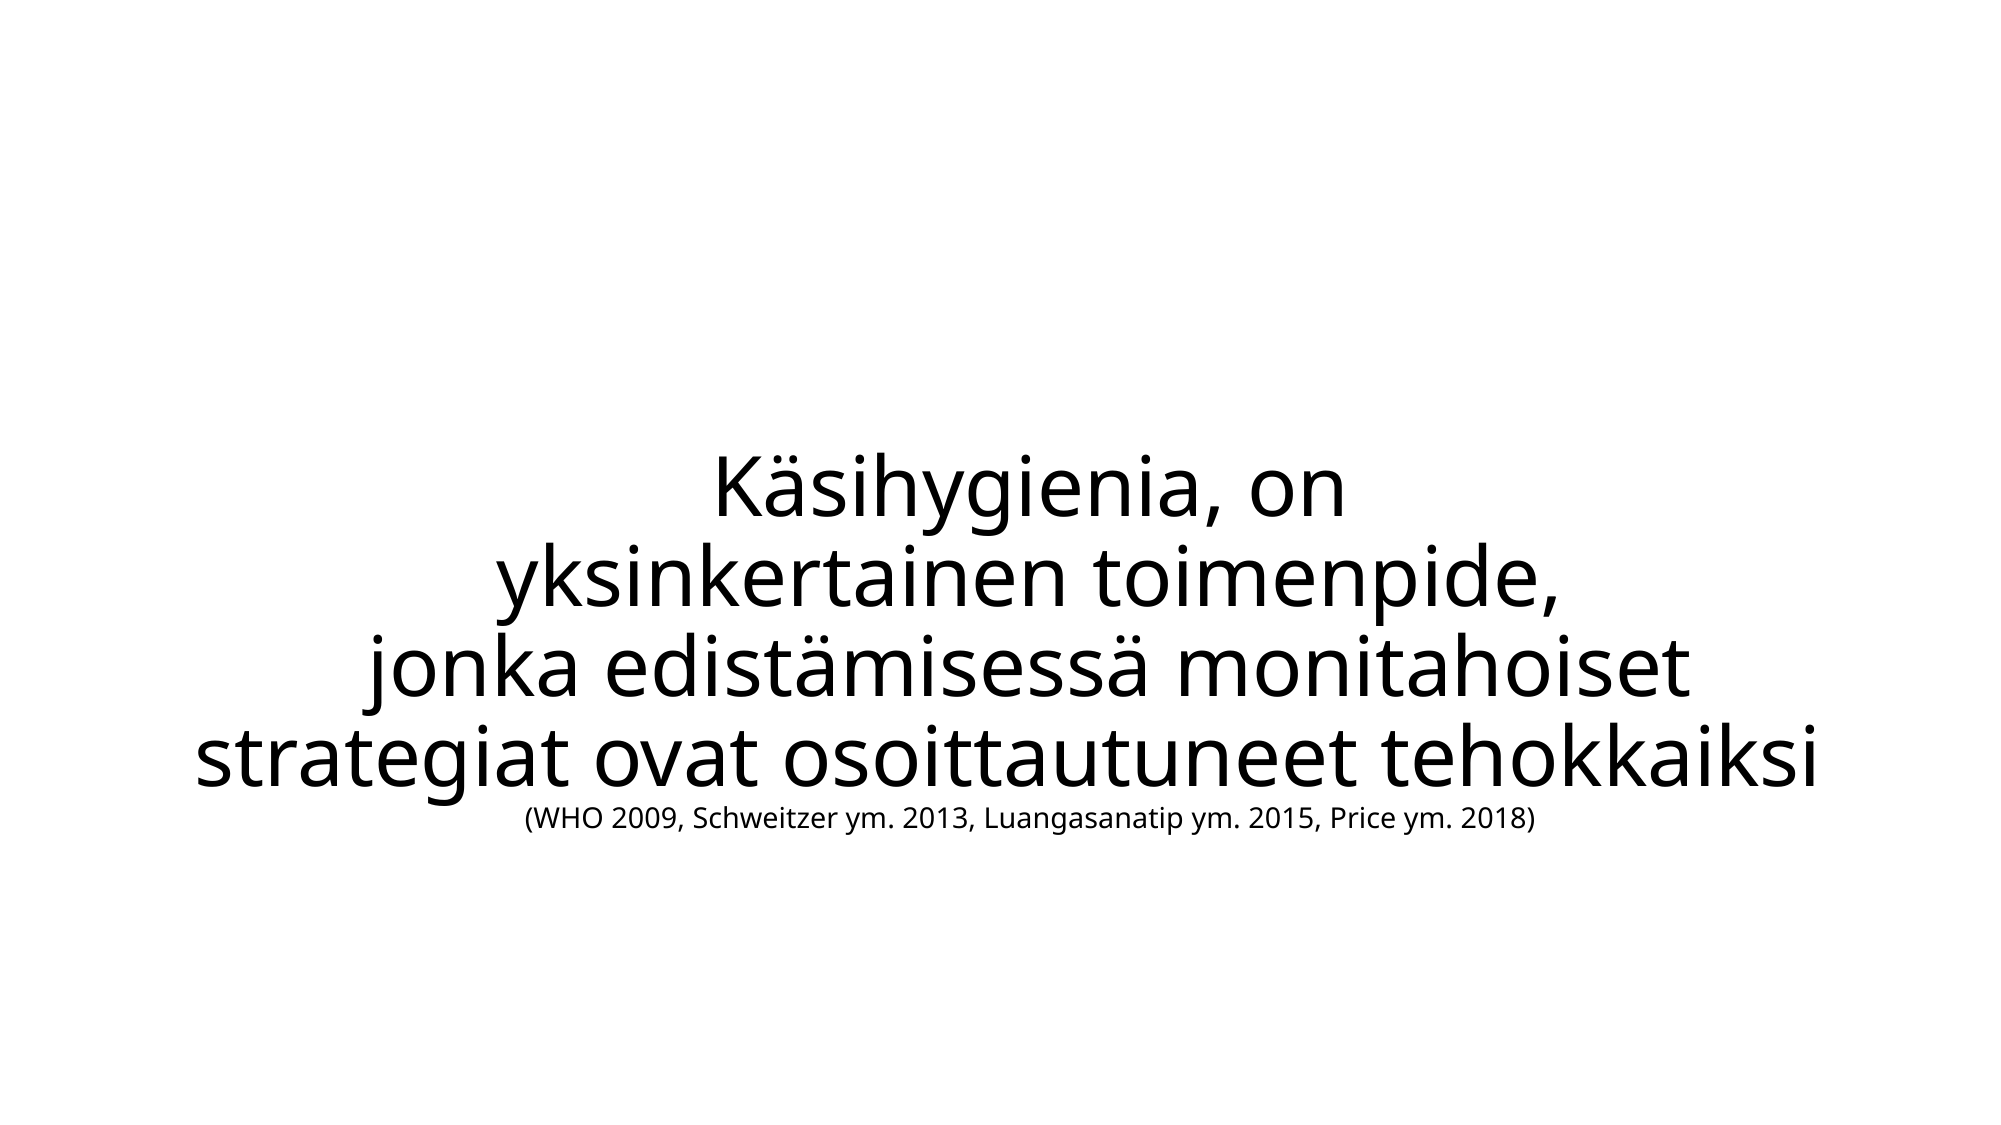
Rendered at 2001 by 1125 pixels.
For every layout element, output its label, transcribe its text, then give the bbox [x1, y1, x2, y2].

title Käsihygienia, on yksinkertainen toimenpide, jonka edistämisessä monitahoiset strategiat ovat osoittautuneet tehokkaiksi (WHO 2009, Schweitzer ym. 2013, Luangasanatip ym. 2015, Price ym. 2018) [173, 402, 1888, 843]
